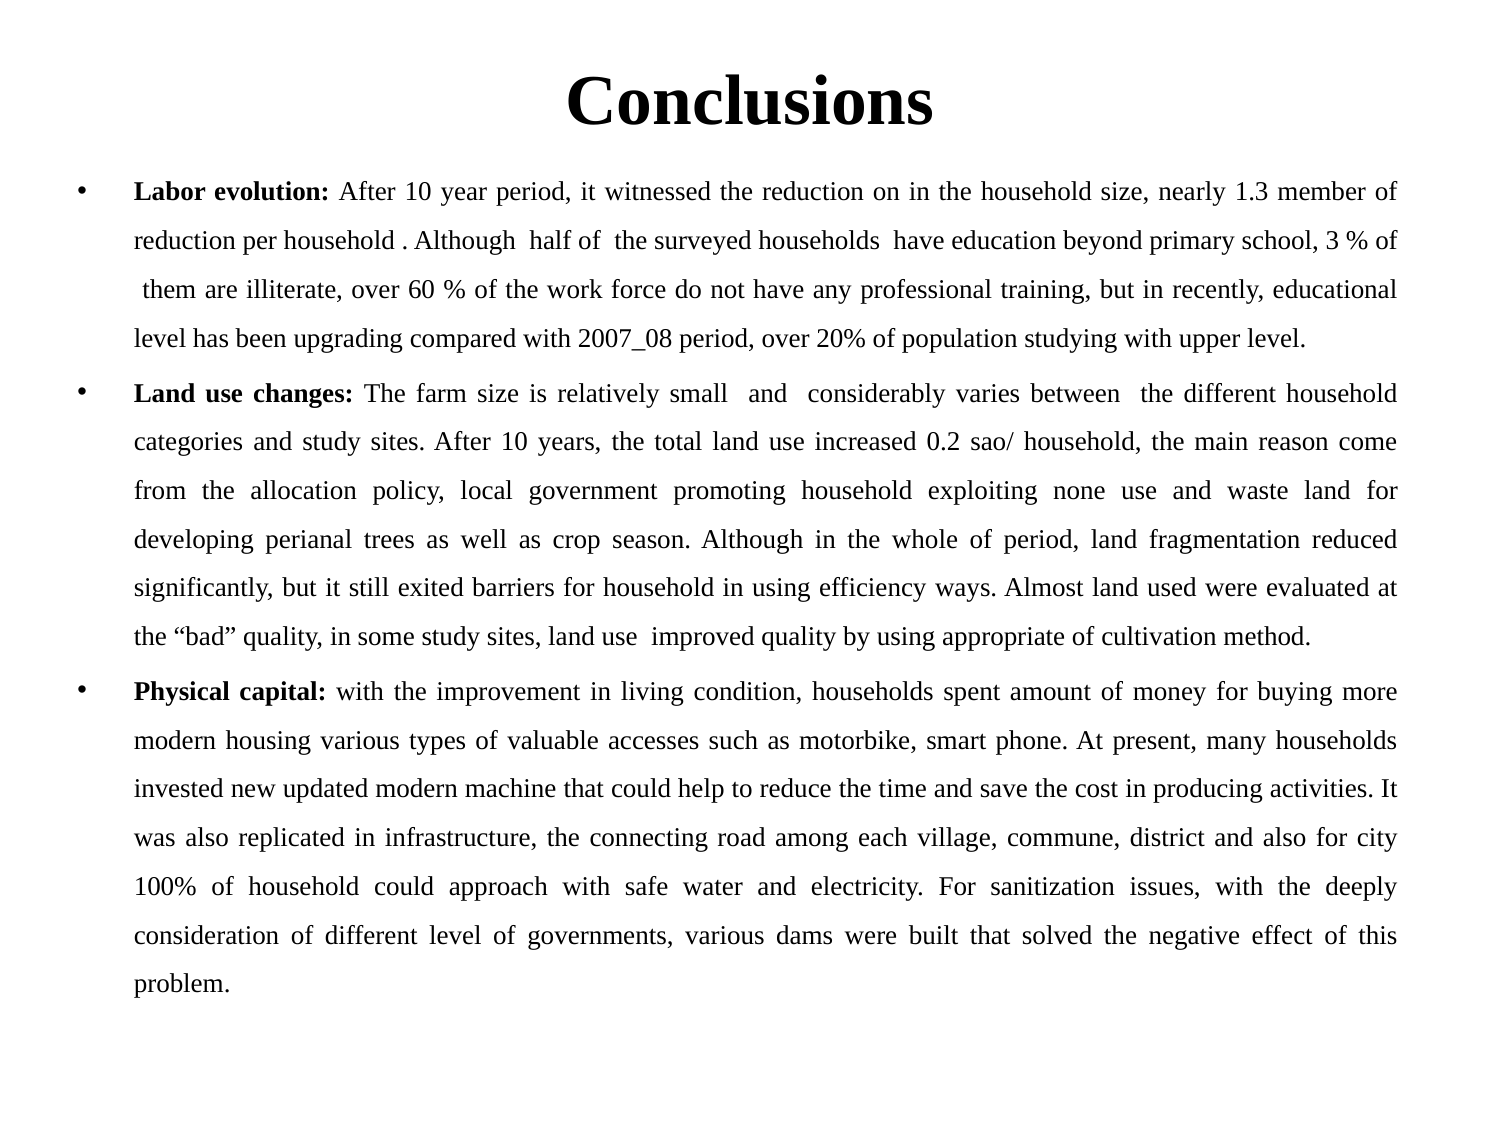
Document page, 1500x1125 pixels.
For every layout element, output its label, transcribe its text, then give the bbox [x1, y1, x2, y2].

title Conclusions [75, 45, 1425, 233]
list Labor evolution: After 10 year period, it witnessed the reduction on in the household size, nearly 1.3 member of reduction per household . Although half of the surveyed households have education beyond primary school, 3 % of them are illiterate, over 60 % of the work force do not have any professional training, but in recently, educational level has been upgrading compared with 2007_08 period, over 20% of population studying with upper level. Land use changes: The farm size is relatively small and considerably varies between the different household categories and study sites. After 10 years, the total land use increased 0.2 sao/ household, the main reason come from the allocation policy, local government promoting household exploiting none use and waste land for developing perianal trees as well as crop season. Although in the whole of period, land fragmentation reduced significantly, but it still exited barriers for household in using efficiency ways. Almost land used were evaluated at the “bad” quality, in some study sites, land use improved quality by using appropriate of cultivation method. Physical capital: with the improvement in living condition, households spent amount of money for buying more modern housing various types of valuable accesses such as motorbike, smart phone. At present, many households invested new updated modern machine that could help to reduce the time and save the cost in producing activities. It was also replicated in infrastructure, the connecting road among each village, commune, district and also for city 100% of household could approach with safe water and electricity. For sanitization issues, with the deeply consideration of different level of governments, various dams were built that solved the negative effect of this problem. [62, 149, 1413, 893]
